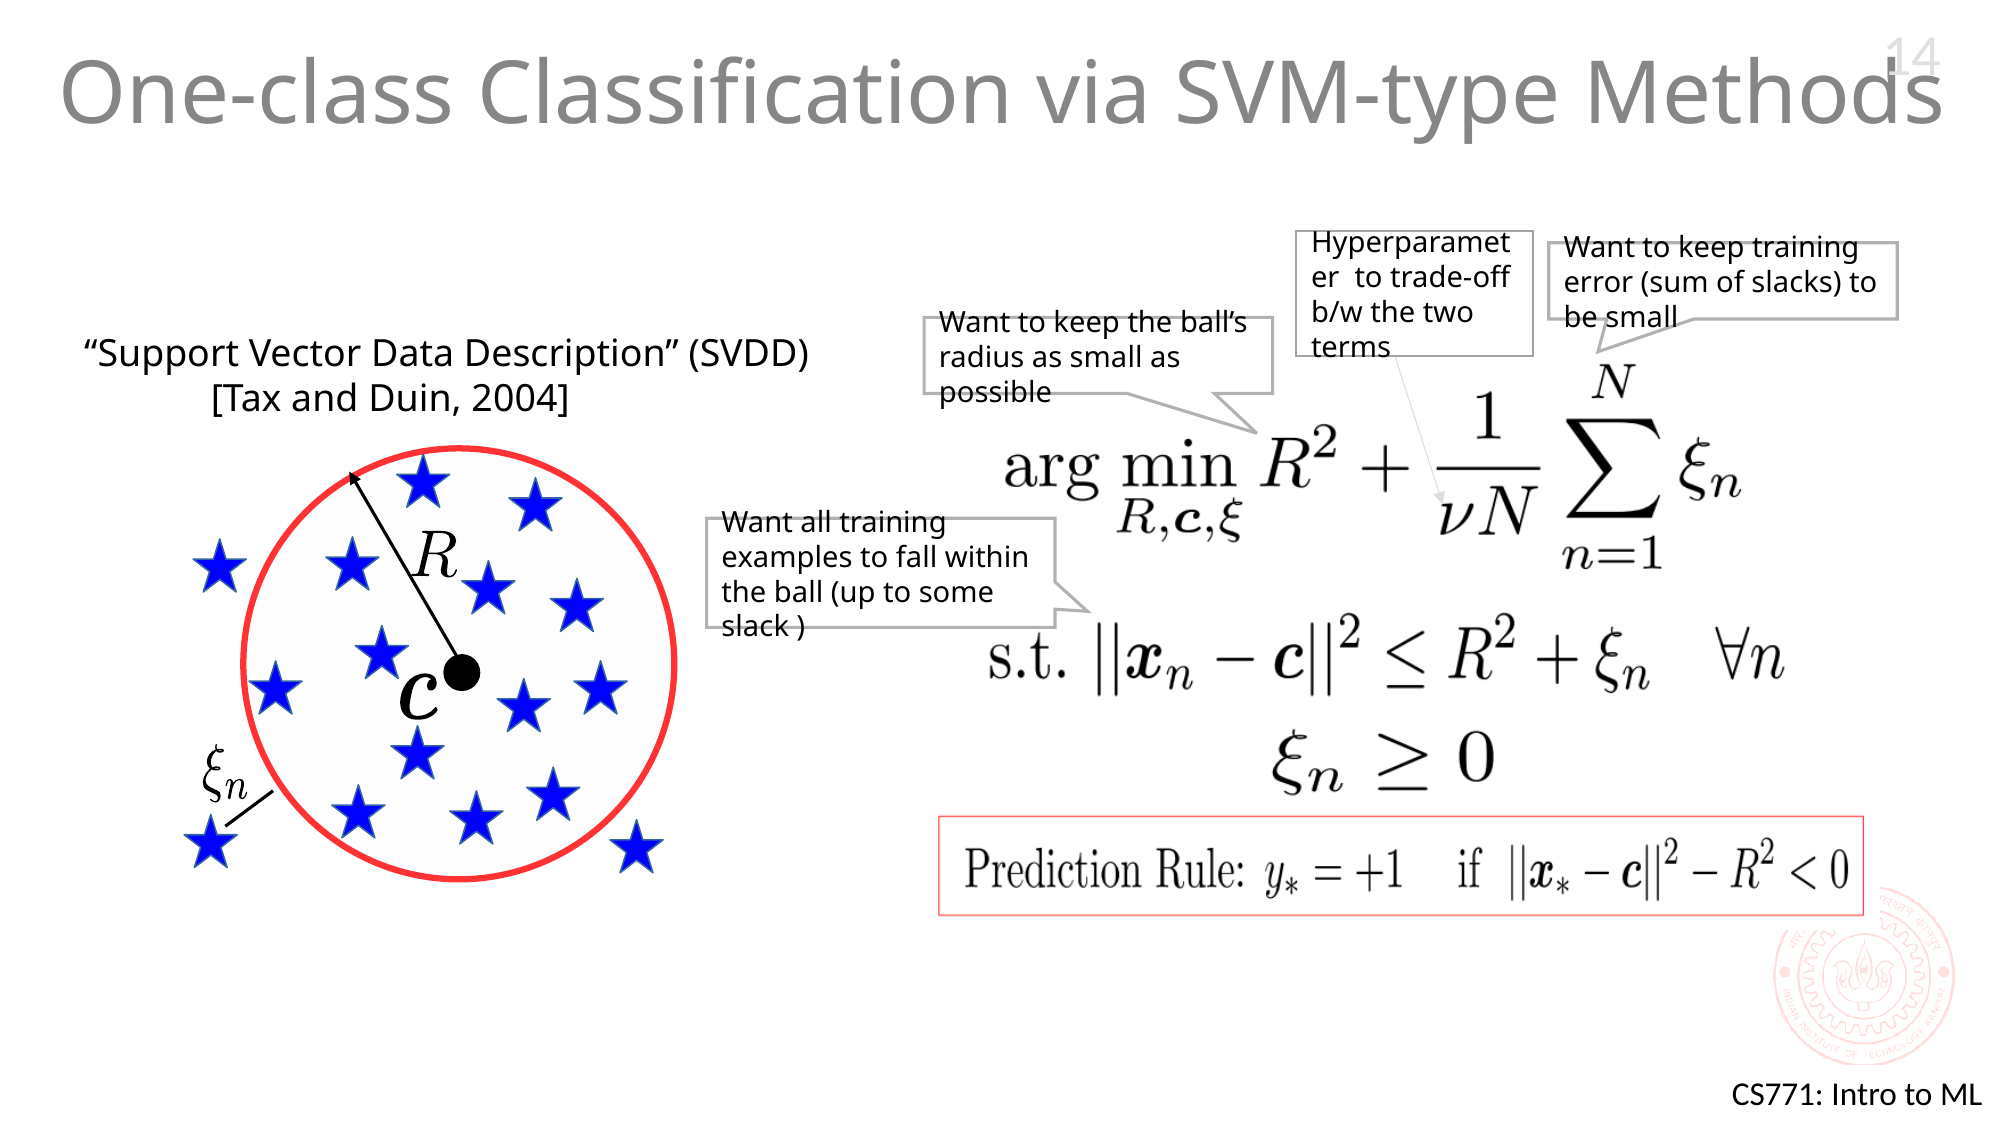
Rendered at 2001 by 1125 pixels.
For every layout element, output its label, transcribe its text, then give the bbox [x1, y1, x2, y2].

text_box [609, 819, 664, 873]
text_box [449, 790, 503, 844]
text_box Want to keep the ball’s radius as small as possible [923, 316, 1274, 356]
list [43, 185, 1970, 1098]
title One-class Classification via SVM-type Methods [43, 27, 1970, 163]
picture [879, 356, 1880, 930]
text_box [574, 660, 628, 714]
text_box [249, 660, 303, 714]
text_box [349, 471, 408, 573]
text_box [243, 448, 675, 880]
slide_number 14 [1857, 22, 1957, 83]
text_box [201, 743, 249, 803]
text_box [550, 578, 604, 632]
text_box [325, 536, 379, 590]
text_box [396, 454, 450, 508]
text_box [184, 814, 238, 868]
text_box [1394, 355, 1443, 505]
text_box [355, 625, 409, 679]
text_box “Support Vector Data Description” (SVDD) [Tax and Duin, 2004] [69, 321, 825, 427]
text_box [508, 477, 563, 531]
text_box [444, 654, 480, 691]
text_box Want to keep training error (sum of slacks) to be small [1547, 241, 1899, 354]
text_box [193, 538, 247, 592]
text_box [331, 784, 385, 838]
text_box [408, 530, 458, 578]
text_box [396, 673, 438, 720]
text_box [390, 725, 445, 779]
text_box [526, 767, 580, 821]
text_box [497, 678, 551, 732]
text_box [461, 560, 515, 614]
